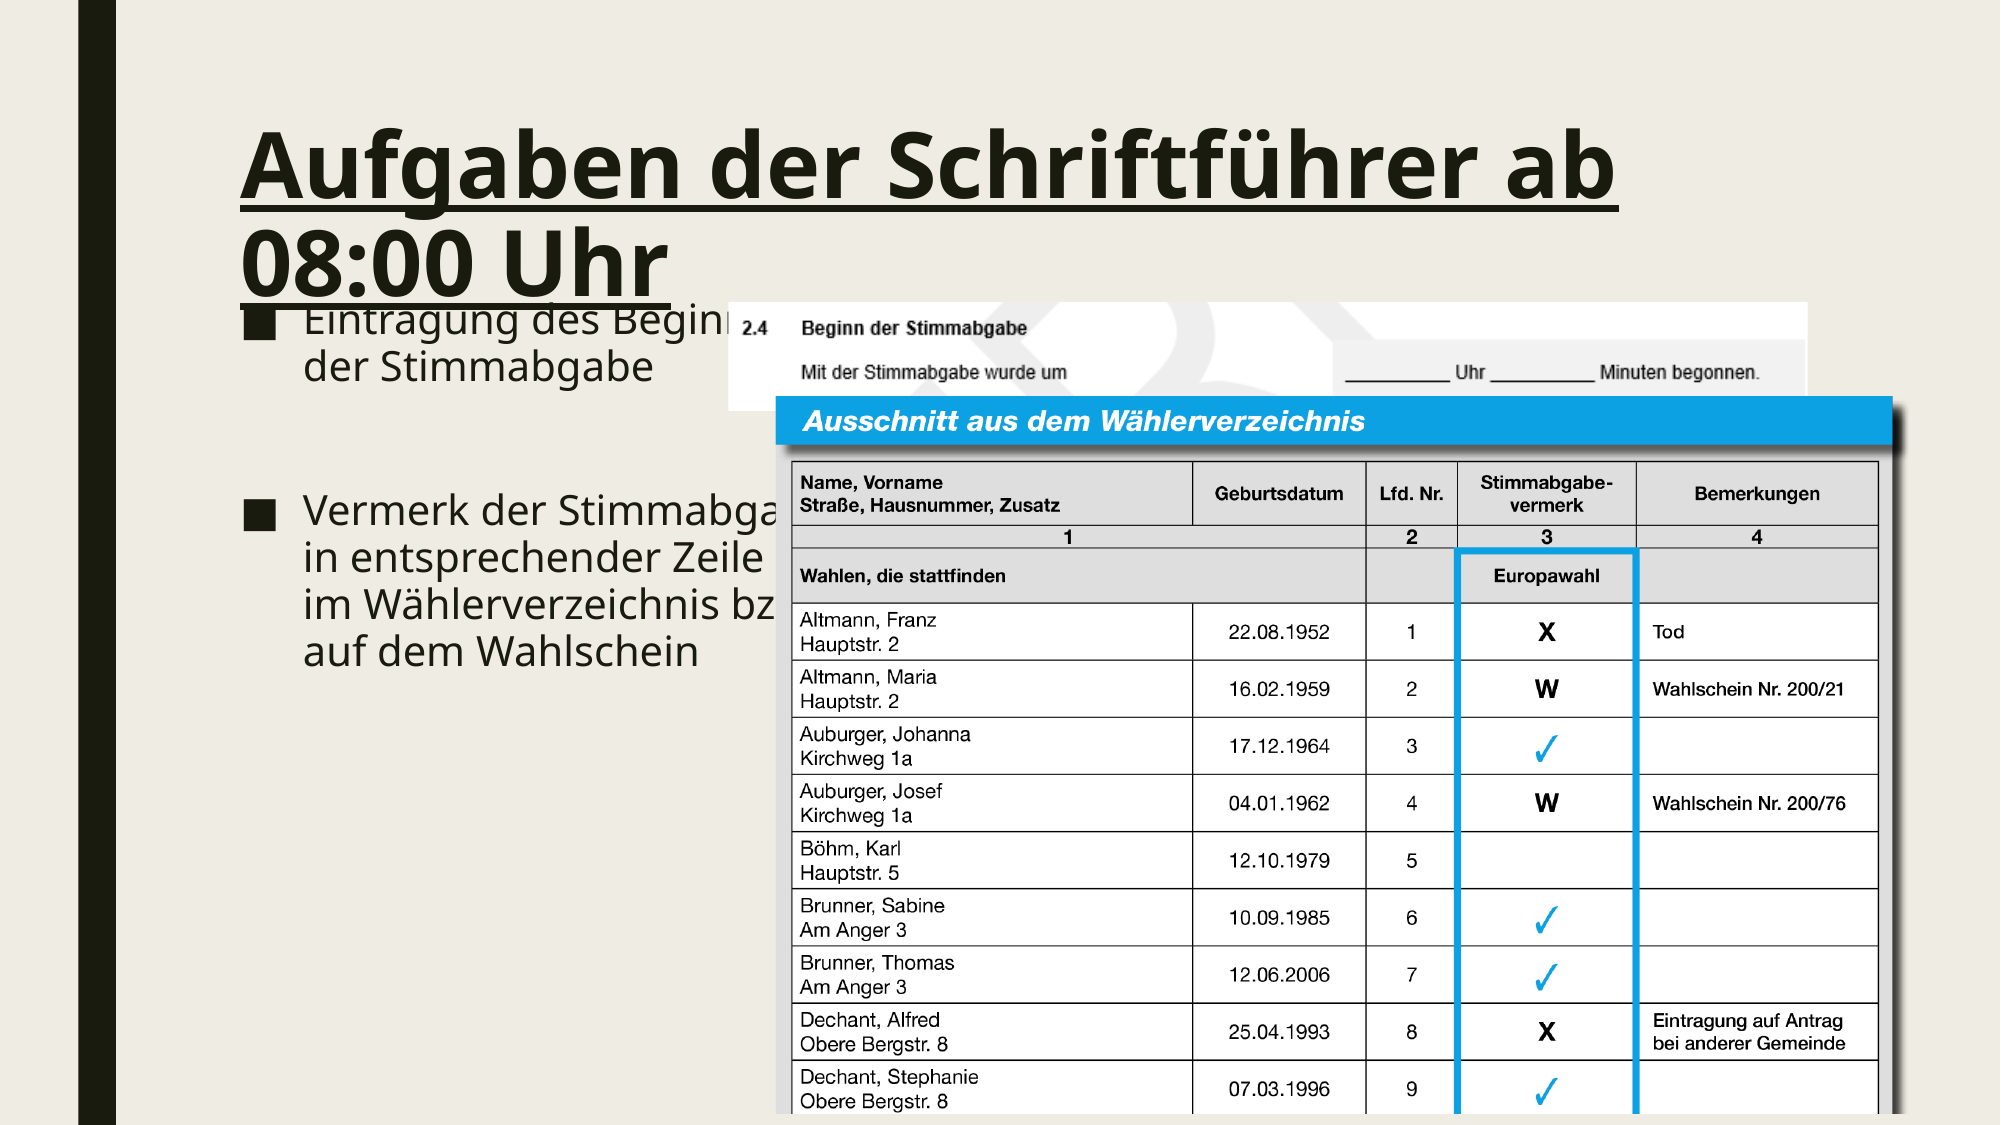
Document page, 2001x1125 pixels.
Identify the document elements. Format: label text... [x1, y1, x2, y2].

picture [1246, 417, 1261, 430]
picture [1462, 555, 1632, 1114]
picture [1103, 411, 1129, 430]
picture [875, 416, 889, 431]
picture [986, 417, 1001, 431]
picture [1324, 416, 1340, 430]
picture [1003, 416, 1017, 431]
picture [928, 417, 934, 430]
picture [825, 417, 841, 431]
picture [892, 411, 907, 430]
picture [1171, 416, 1186, 431]
picture [859, 416, 872, 431]
picture [1028, 411, 1046, 431]
picture [1289, 416, 1303, 431]
picture [909, 416, 926, 430]
picture [968, 416, 983, 431]
picture [1189, 416, 1216, 430]
picture [1280, 417, 1286, 430]
picture [1163, 411, 1170, 430]
picture [937, 412, 958, 430]
picture [1065, 416, 1089, 430]
list Eintragung des Beginns der Stimmabgabe Vermerk der Stimmabgabe in entsprechender Zeile im Wählerverzeichnis bzw. auf dem Wahlschein [225, 289, 1800, 1095]
picture [1342, 417, 1348, 430]
title Aufgaben der Schriftführer ab 08:00 Uhr [225, 112, 1879, 357]
picture [1263, 416, 1277, 431]
picture [843, 416, 857, 431]
picture [1047, 416, 1061, 431]
picture [1218, 416, 1232, 431]
picture [1127, 411, 1142, 431]
picture [804, 411, 822, 430]
picture [1306, 411, 1321, 430]
picture [1145, 411, 1160, 430]
picture [1234, 416, 1246, 430]
picture [1350, 416, 1364, 431]
picture [728, 302, 1910, 1114]
